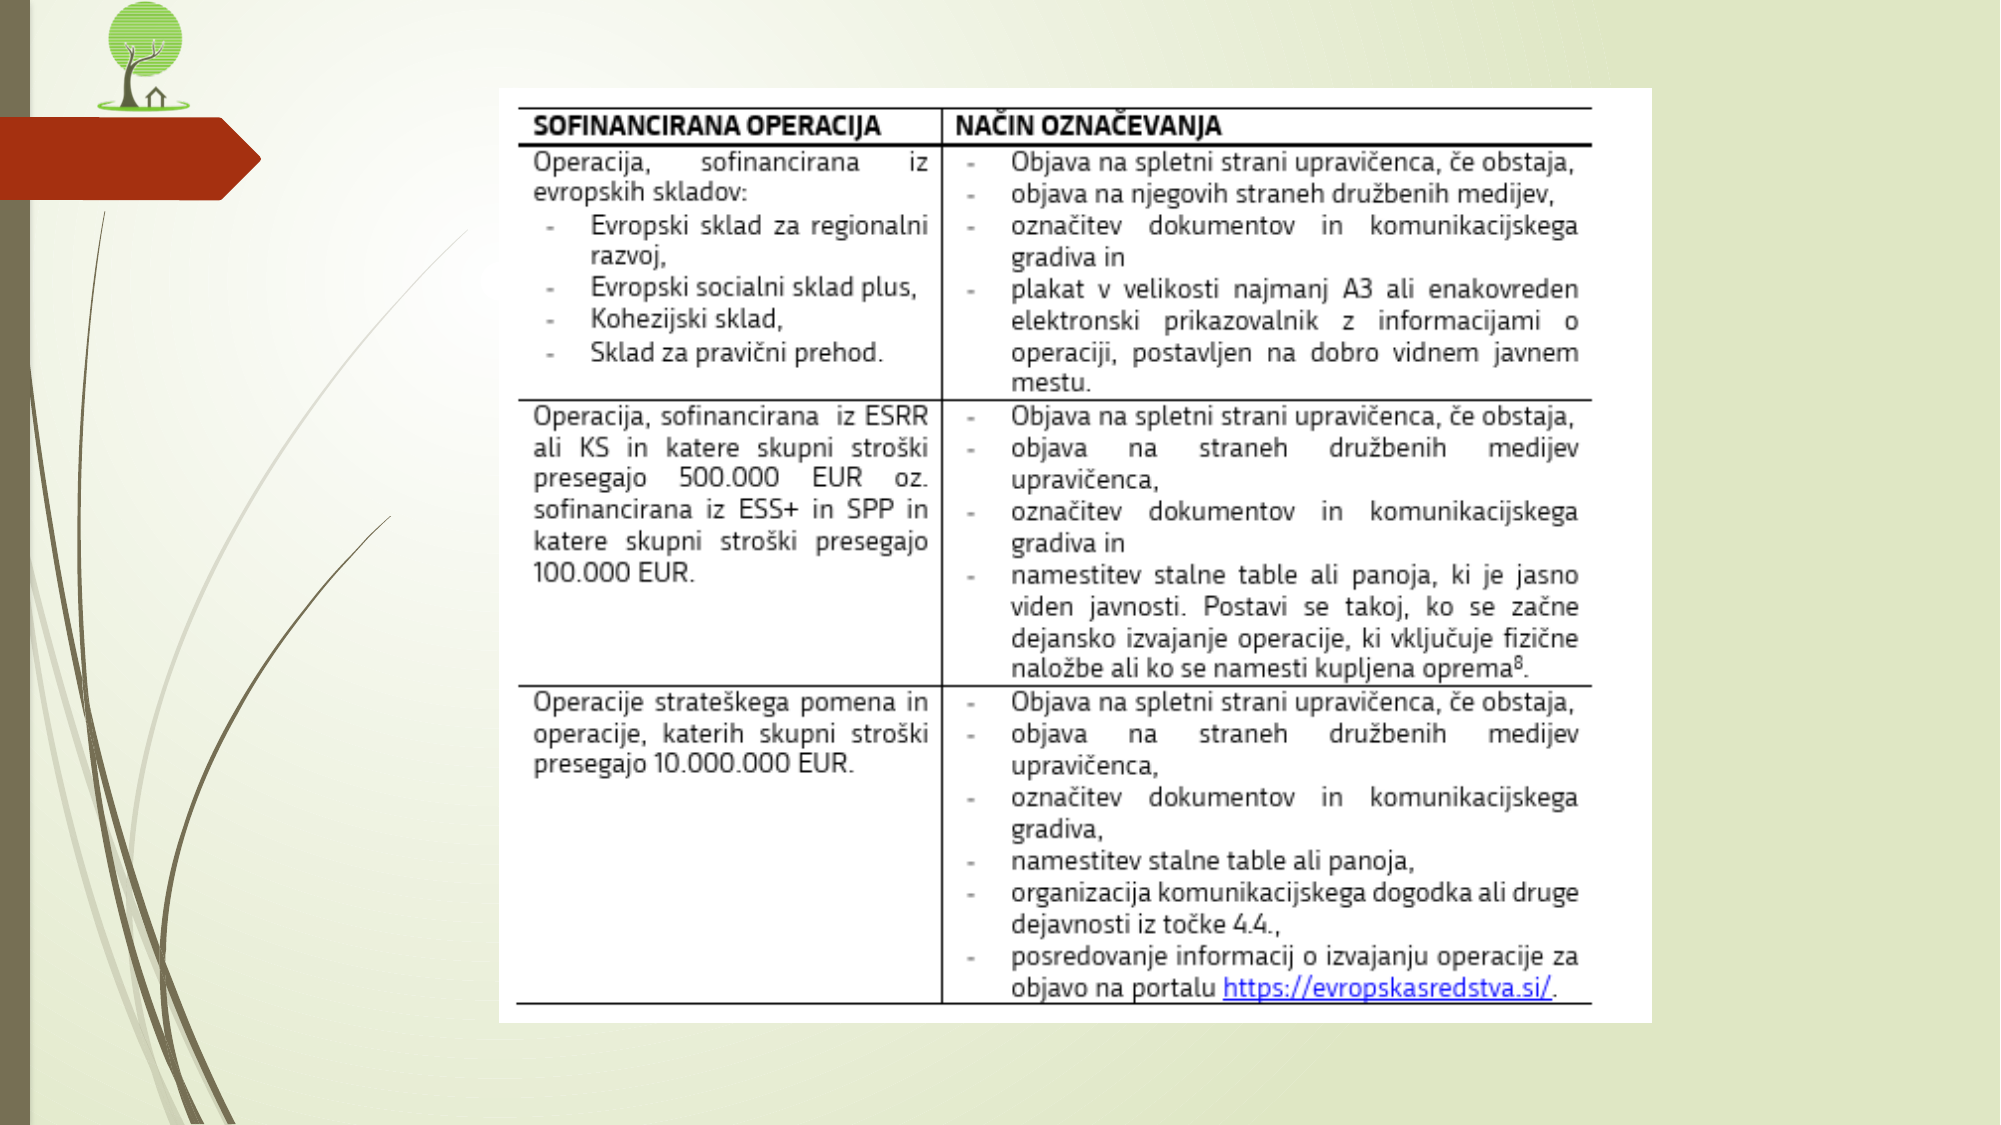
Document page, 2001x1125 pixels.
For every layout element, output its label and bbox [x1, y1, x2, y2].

picture [499, 88, 1652, 1023]
picture [93, 0, 199, 117]
